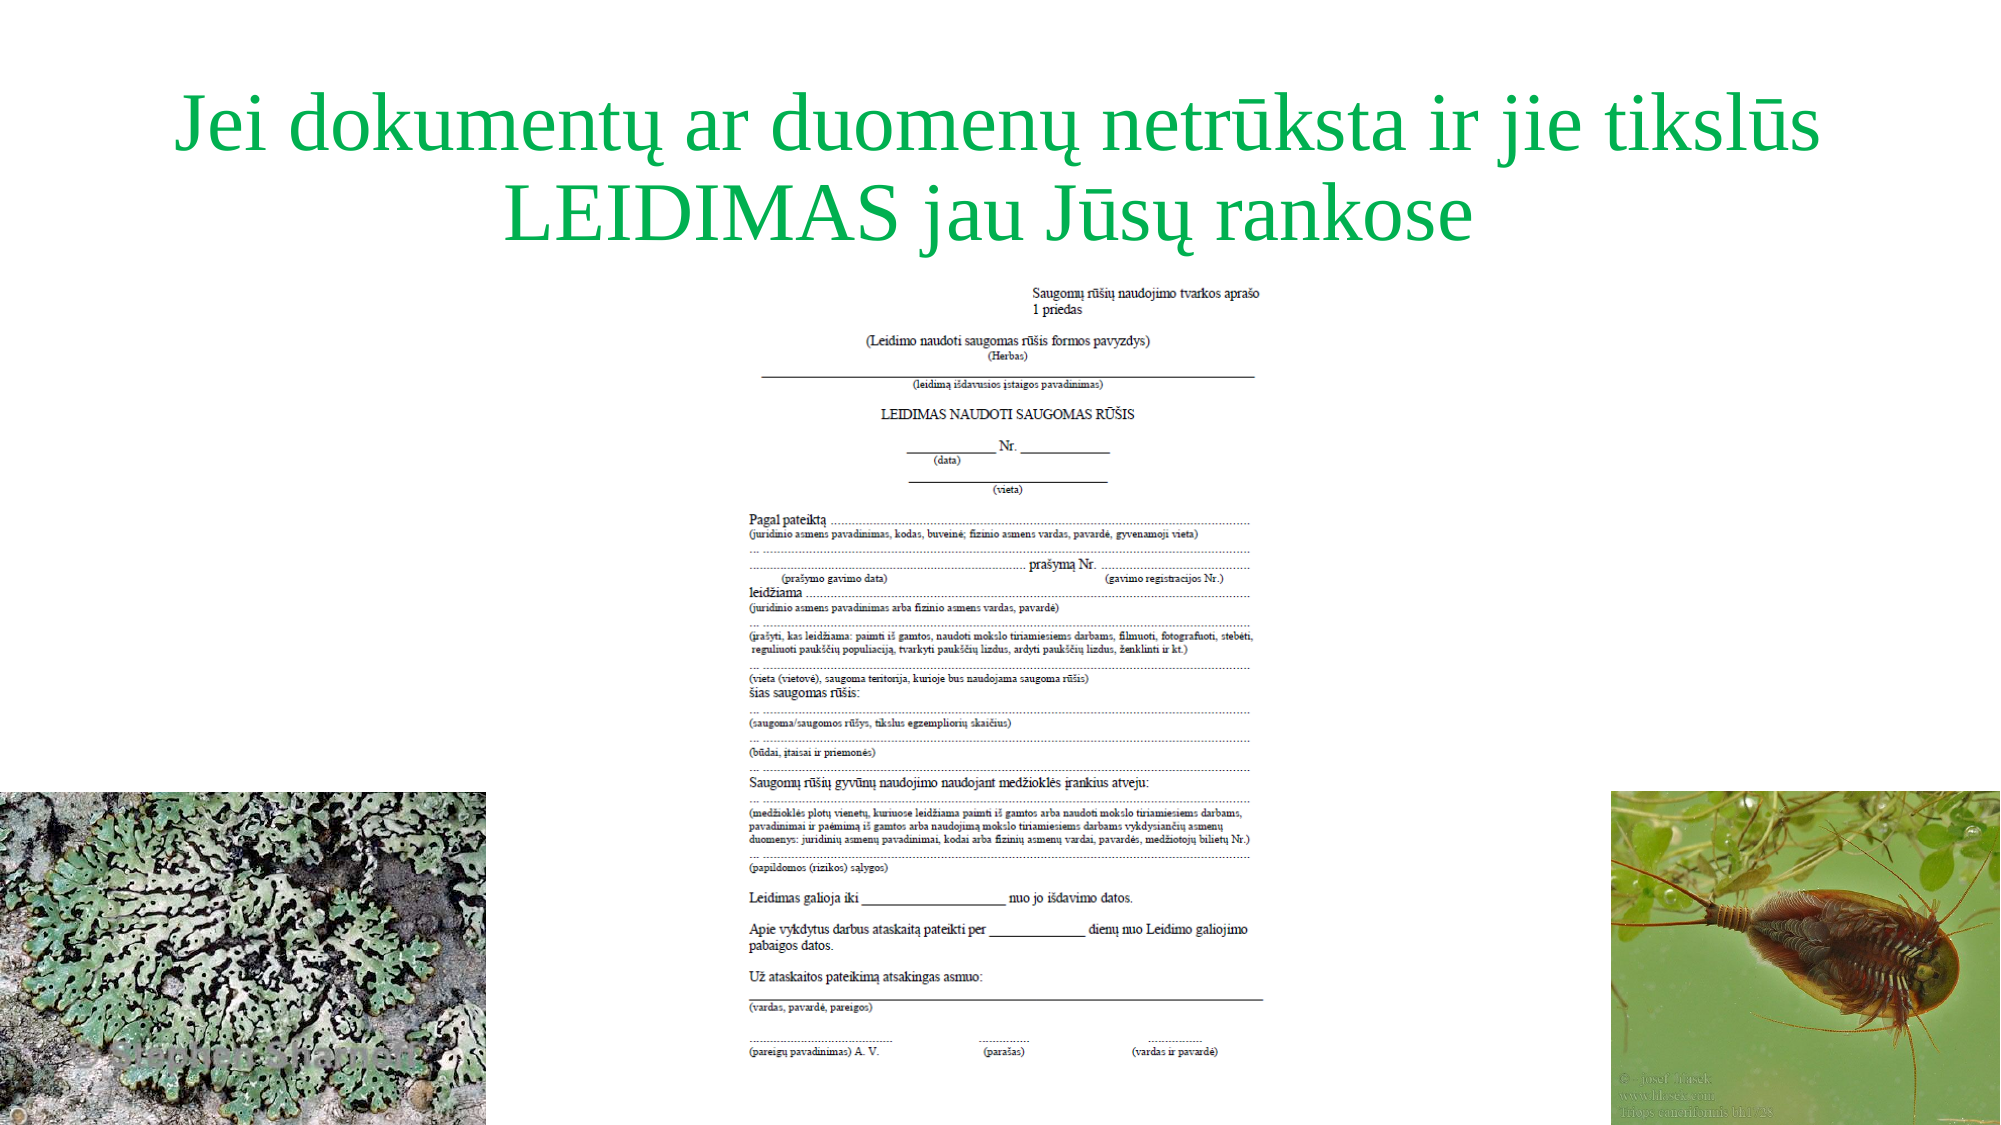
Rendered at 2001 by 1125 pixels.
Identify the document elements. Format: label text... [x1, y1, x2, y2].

picture [0, 792, 486, 1125]
title Jei dokumentų ar duomenų netrūksta ir jie tikslūs LEIDIMAS jau Jūsų rankose [137, 59, 1863, 278]
picture [731, 277, 1269, 1070]
picture [1611, 791, 2000, 1125]
